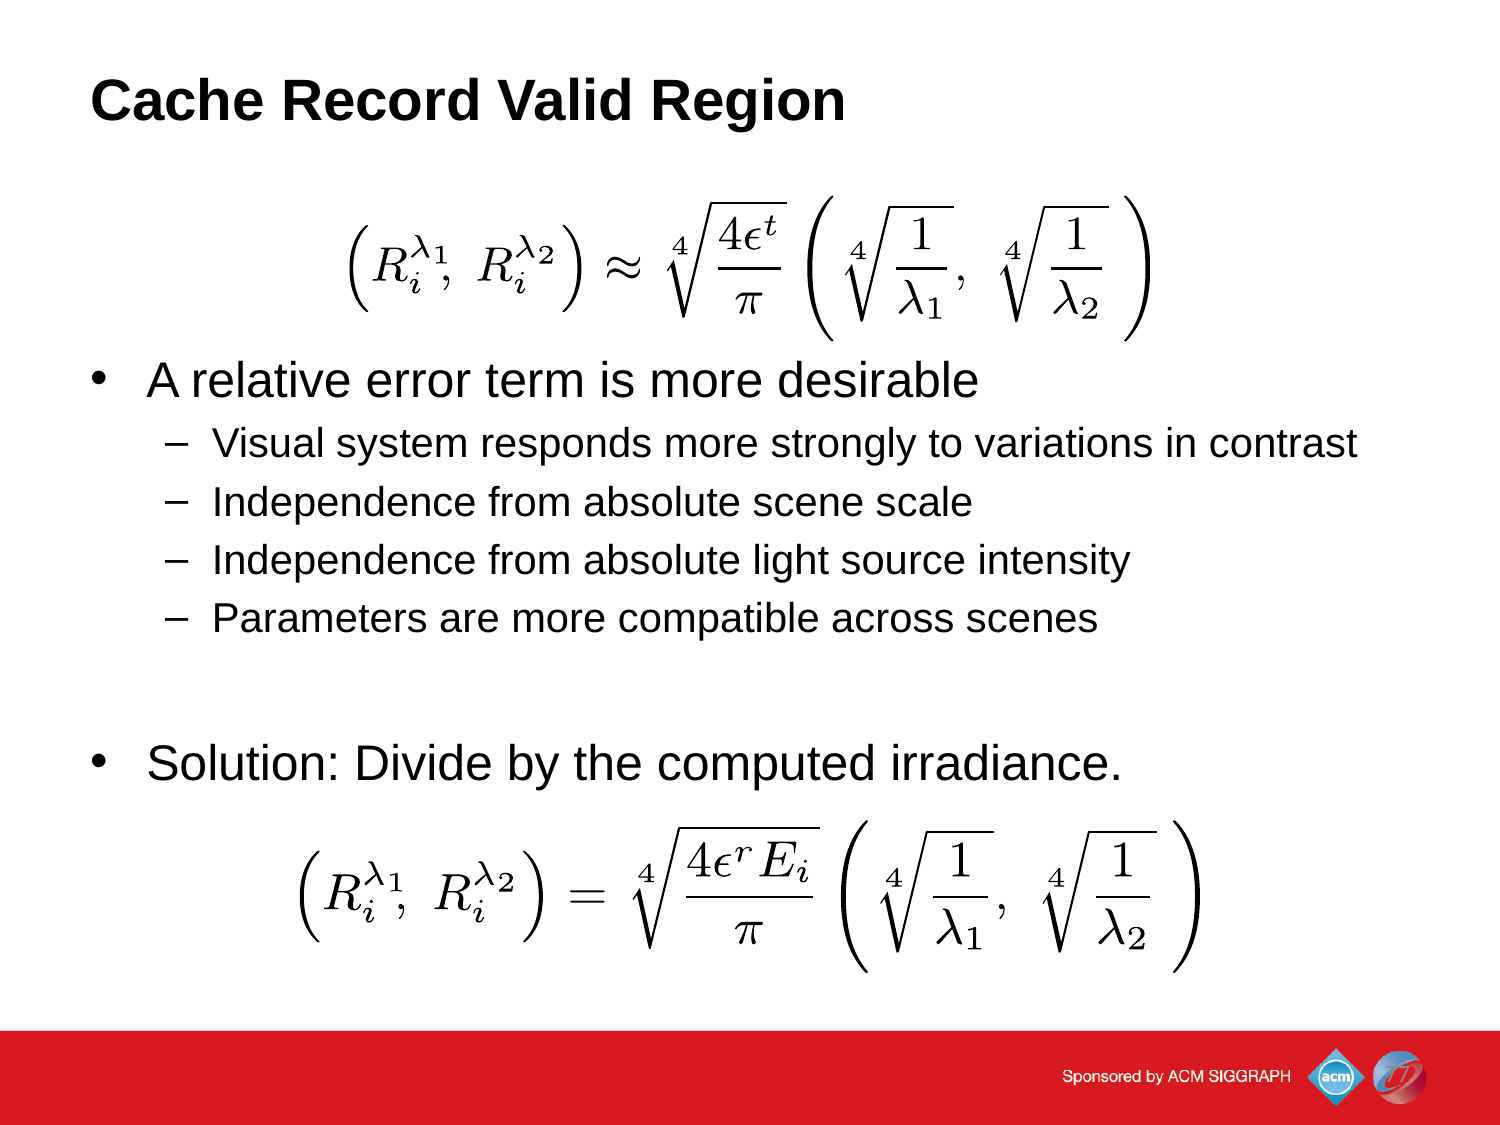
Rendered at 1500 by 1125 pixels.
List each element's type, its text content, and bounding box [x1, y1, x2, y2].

text_box Cache Record Valid Region [74, 45, 1425, 150]
slide_number 77 [1074, 1042, 1425, 1103]
picture [0, 0, 1500, 1125]
list A relative error term is more desirable Visual system responds more strongly to variations in contrast Independence from absolute scene scale Independence from absolute light source intensity Parameters are more compatible across scenes Solution: Divide by the computed irradiance. [75, 200, 1425, 1013]
